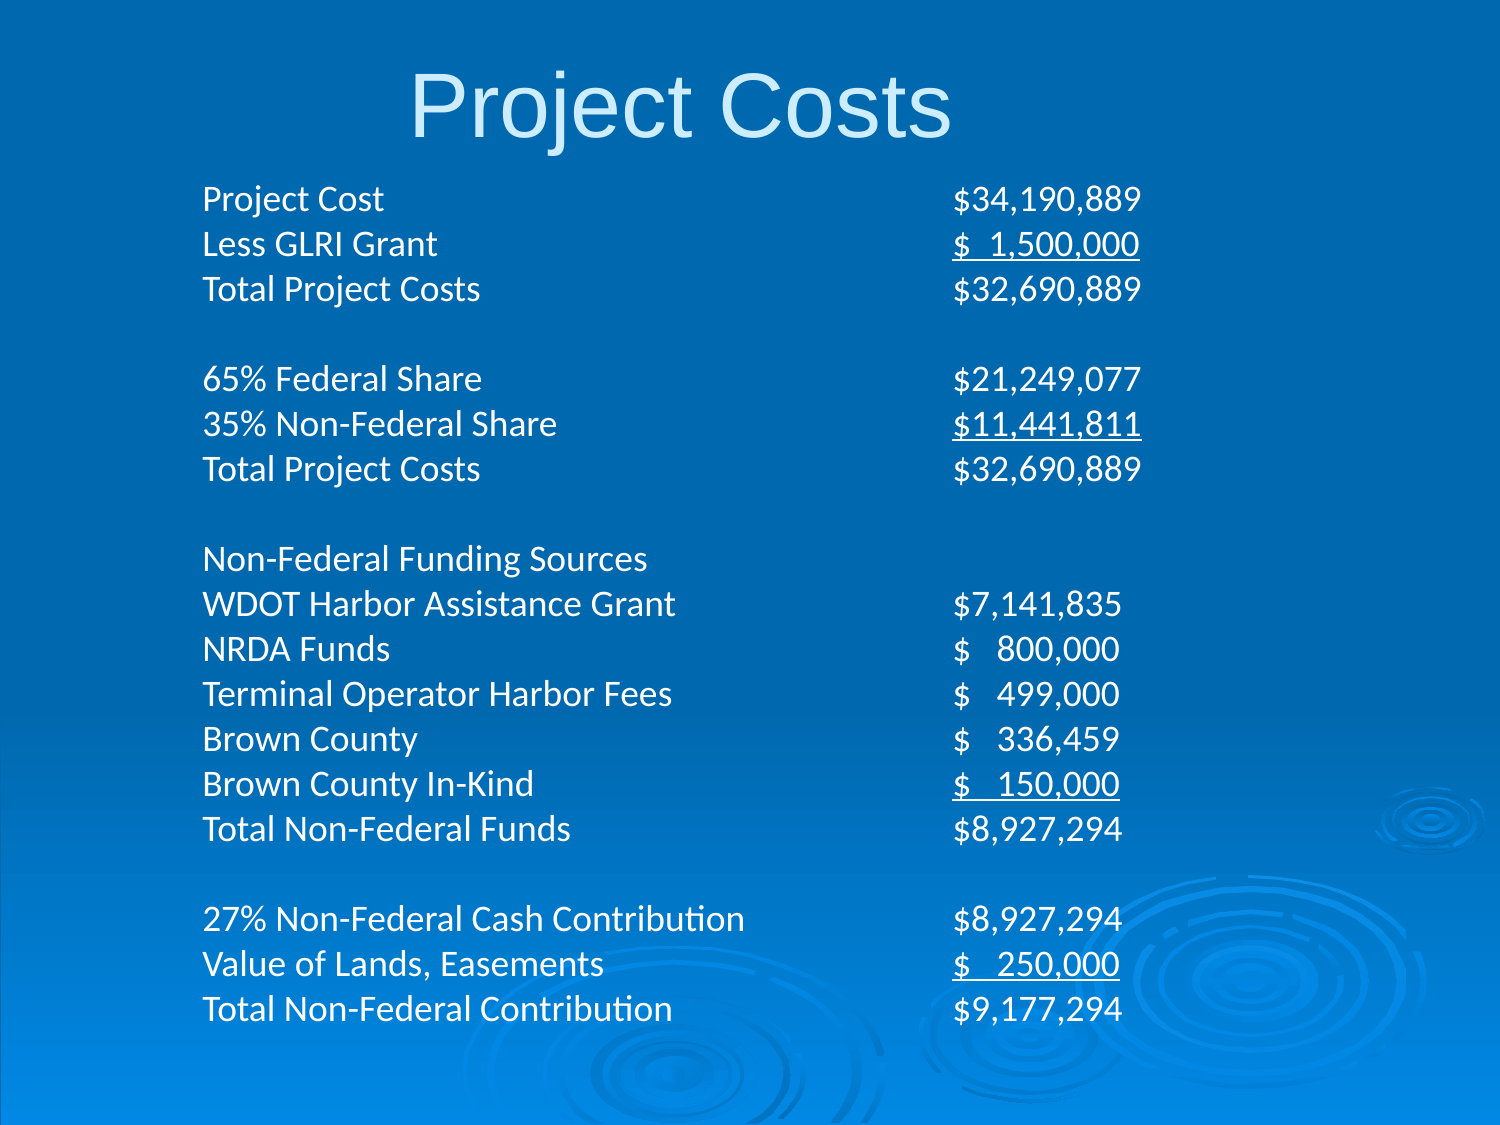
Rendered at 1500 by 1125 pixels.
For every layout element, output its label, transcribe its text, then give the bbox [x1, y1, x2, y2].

text_box Project Costs [37, 37, 1325, 164]
text_box Project Cost $34,190,889 Less GLRI Grant $ 1,500,000 Total Project Costs $32,690,889 65% Federal Share $21,249,077 35% Non-Federal Share $11,441,811 Total Project Costs $32,690,889 Non-Federal Funding Sources WDOT Harbor Assistance Grant $7,141,835 NRDA Funds $ 800,000 Terminal Operator Harbor Fees $ 499,000 Brown County $ 336,459 Brown County In-Kind $ 150,000 Total Non-Federal Funds $8,927,294 27% Non-Federal Cash Contribution $8,927,294 Value of Lands, Easements $ 250,000 Total Non-Federal Contribution $9,177,294 [187, 166, 1263, 1036]
